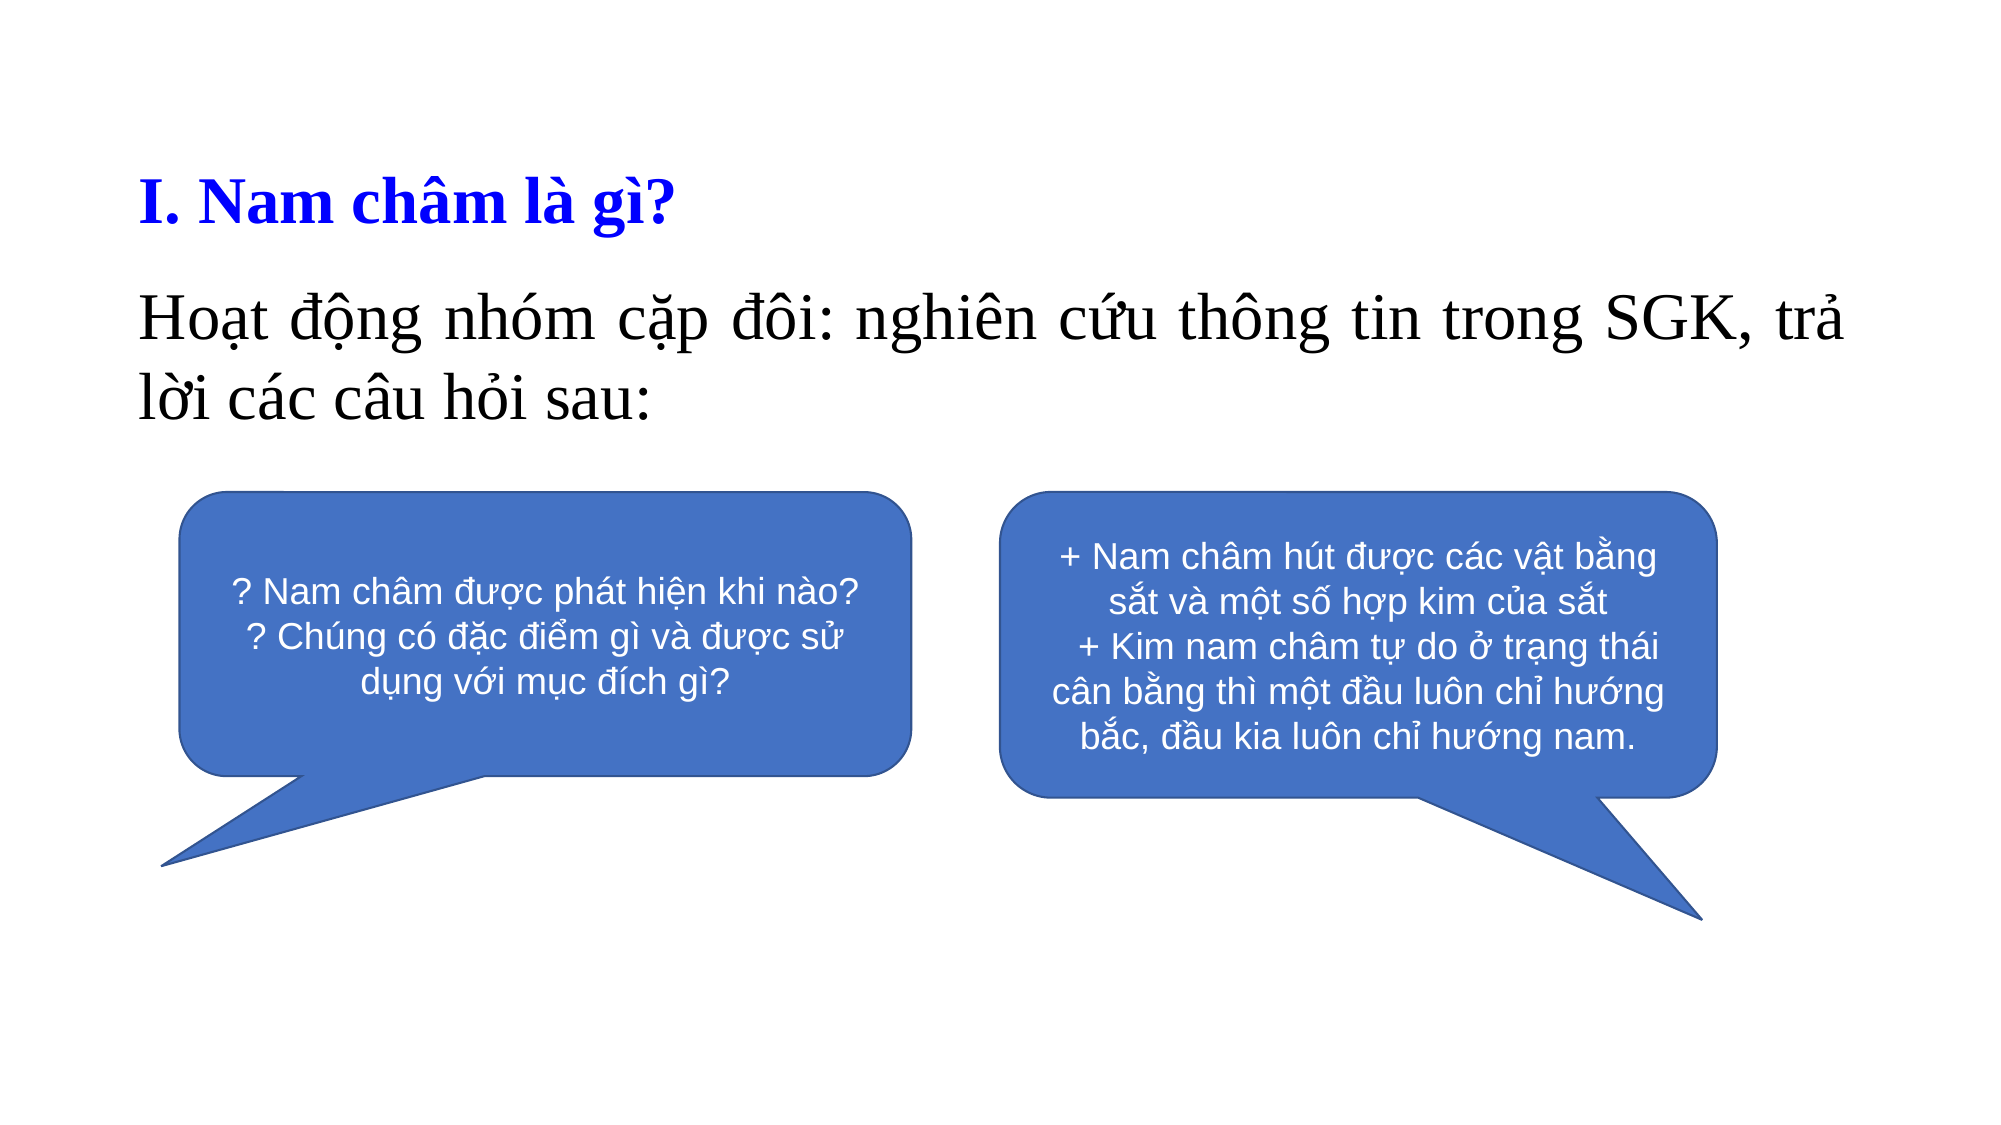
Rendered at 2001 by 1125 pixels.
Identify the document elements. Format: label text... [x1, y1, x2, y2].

text_box Hoạt động nhóm cặp đôi: nghiên cứu thông tin trong SGK, trả lời các câu hỏi sau: [124, 265, 1863, 441]
text_box + Nam châm hút được các vật bằng sắt và một số hợp kim của sắt + Kim nam châm tự do ở trạng thái cân bằng thì một đầu luôn chỉ hướng bắc, đầu kia luôn chỉ hướng nam. [998, 490, 1718, 921]
text_box I. Nam châm là gì? [123, 149, 714, 244]
text_box ? Nam châm được phát hiện khi nào? ? Chúng có đặc điểm gì và được sử dụng với mục đích gì? [160, 490, 913, 868]
